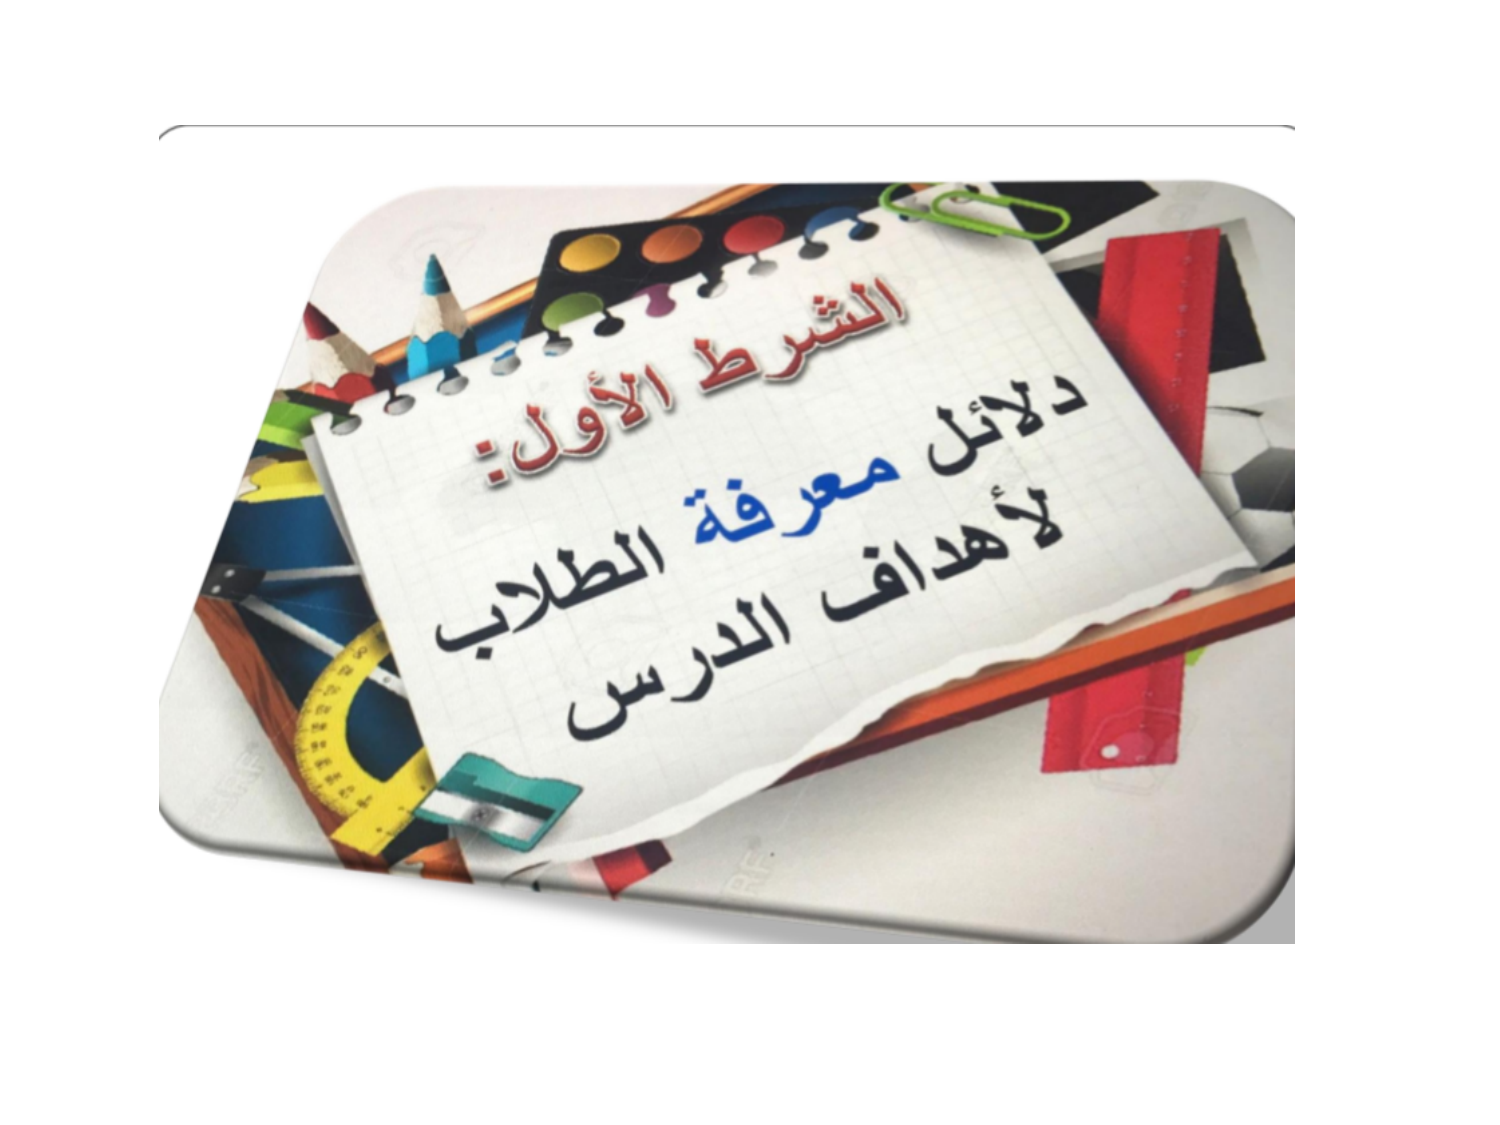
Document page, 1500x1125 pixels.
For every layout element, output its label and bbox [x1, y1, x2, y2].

picture [159, 125, 1295, 944]
